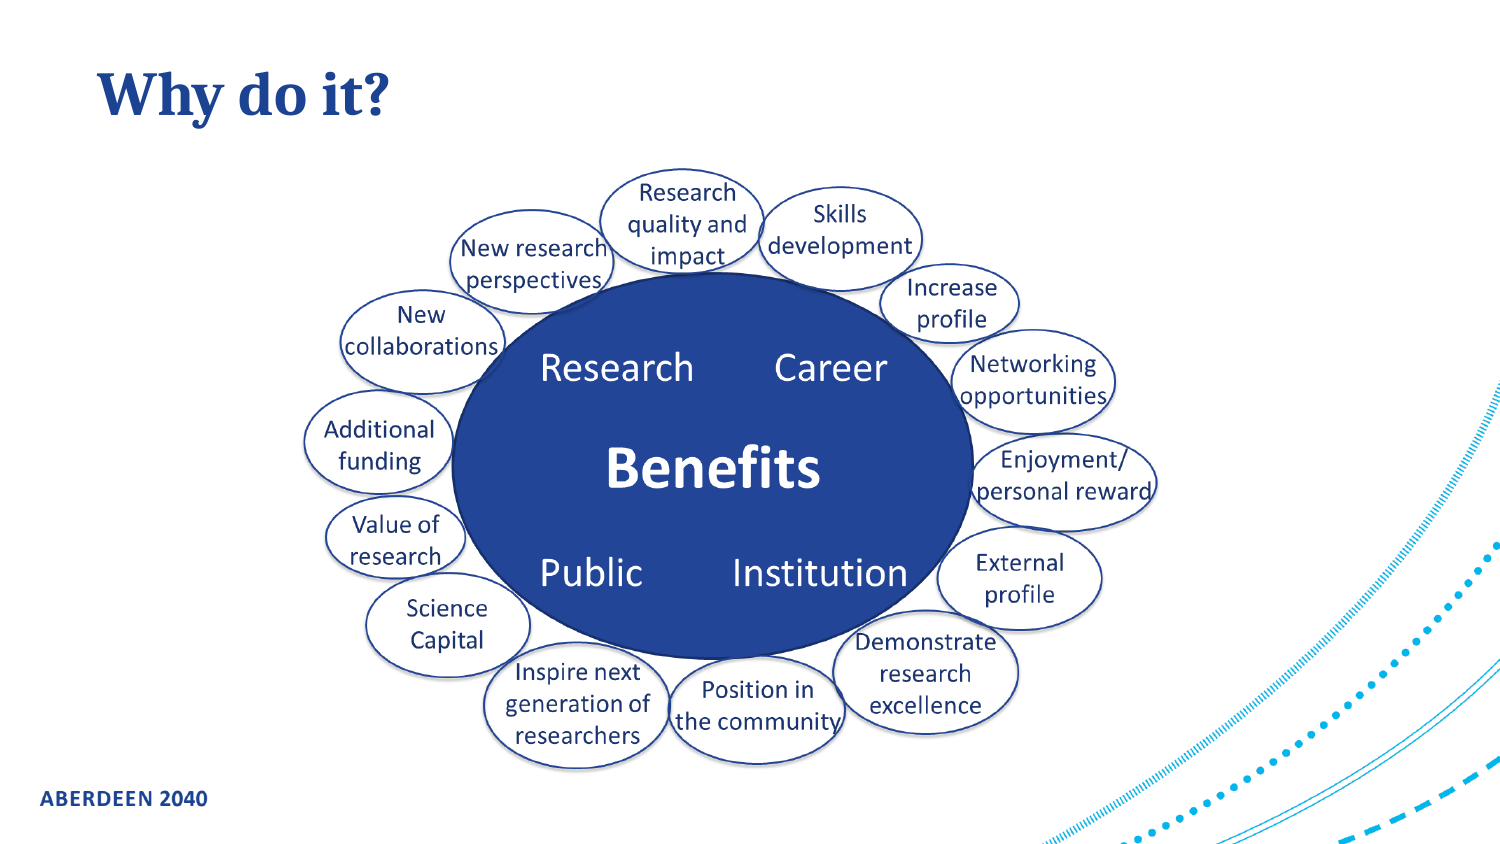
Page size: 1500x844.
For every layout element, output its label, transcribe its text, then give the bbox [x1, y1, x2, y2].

picture [235, 166, 1185, 776]
picture [1166, 762, 1185, 776]
text_box Why do it? [82, 42, 1477, 149]
